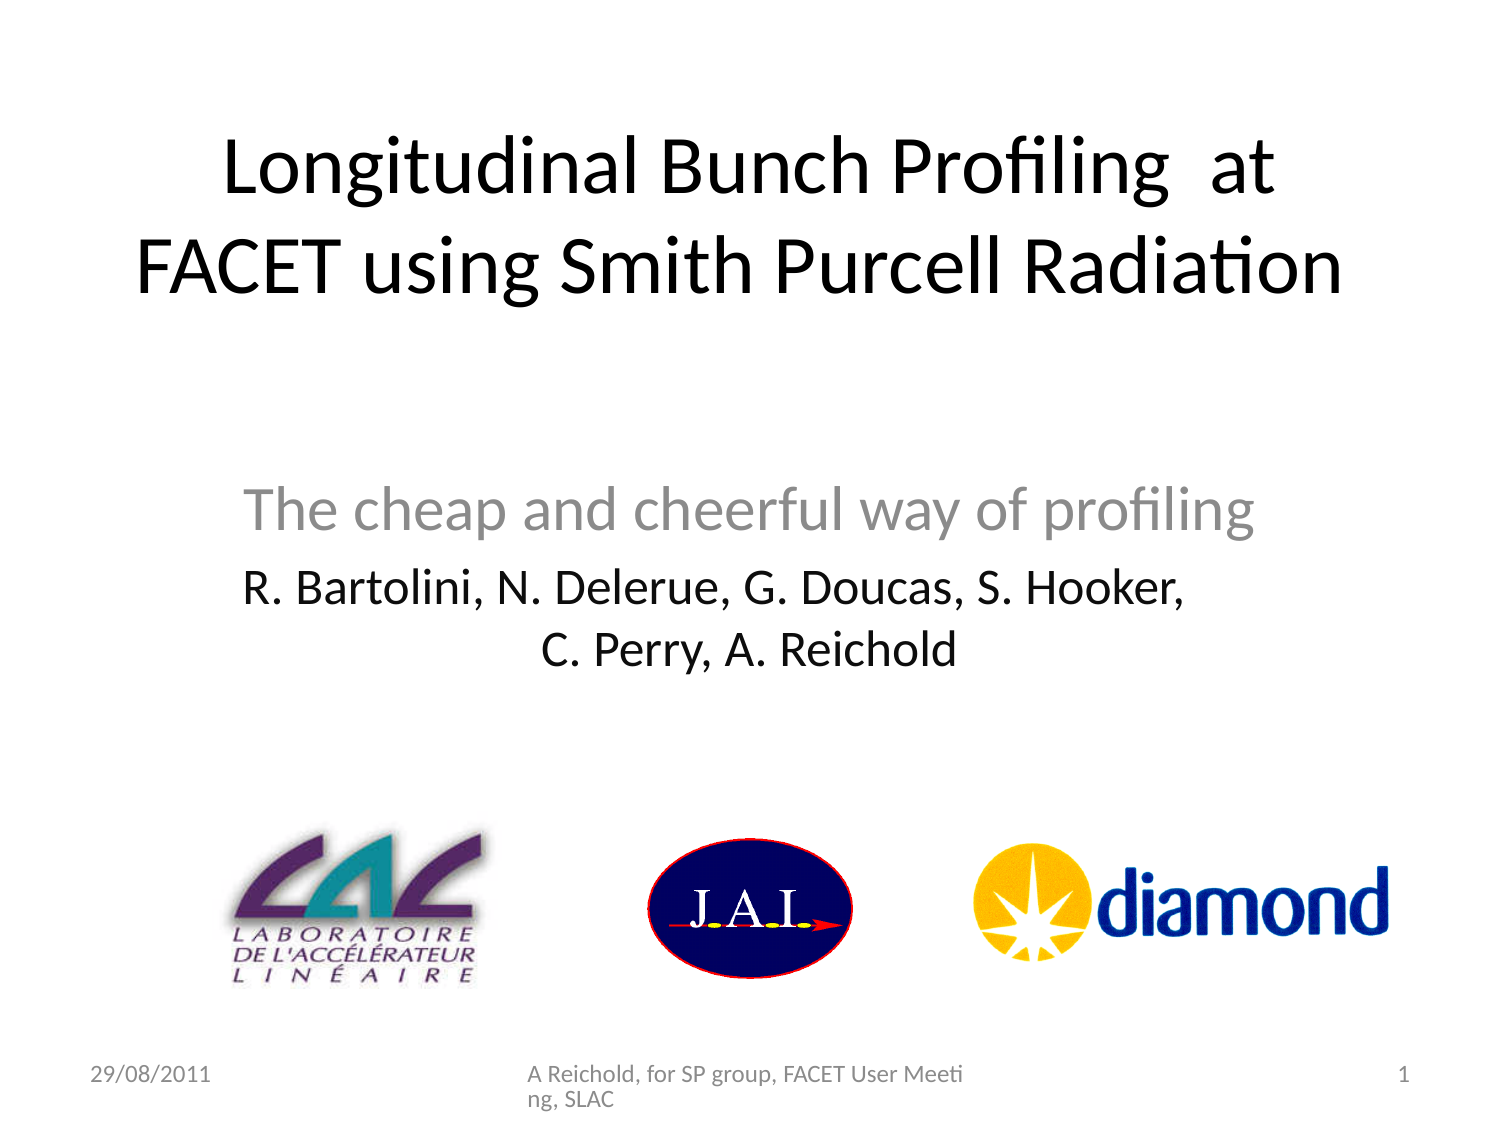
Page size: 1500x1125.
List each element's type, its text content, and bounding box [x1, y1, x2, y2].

slide_number 1 [1074, 1042, 1425, 1103]
picture [212, 811, 502, 1005]
footer A Reichold, for SP group, FACET User Meeting, SLAC [512, 1042, 988, 1103]
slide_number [75, 1042, 425, 1103]
title Longitudinal Bunch Profiling at FACET using Smith Purcell Radiation [112, 89, 1388, 331]
picture [646, 838, 854, 979]
picture [966, 838, 1393, 966]
subtitle The cheap and cheerful way of profiling R. Bartolini, N. Delerue, G. Doucas, S. Hooker, C. Perry, A. Reichold [225, 459, 1275, 747]
